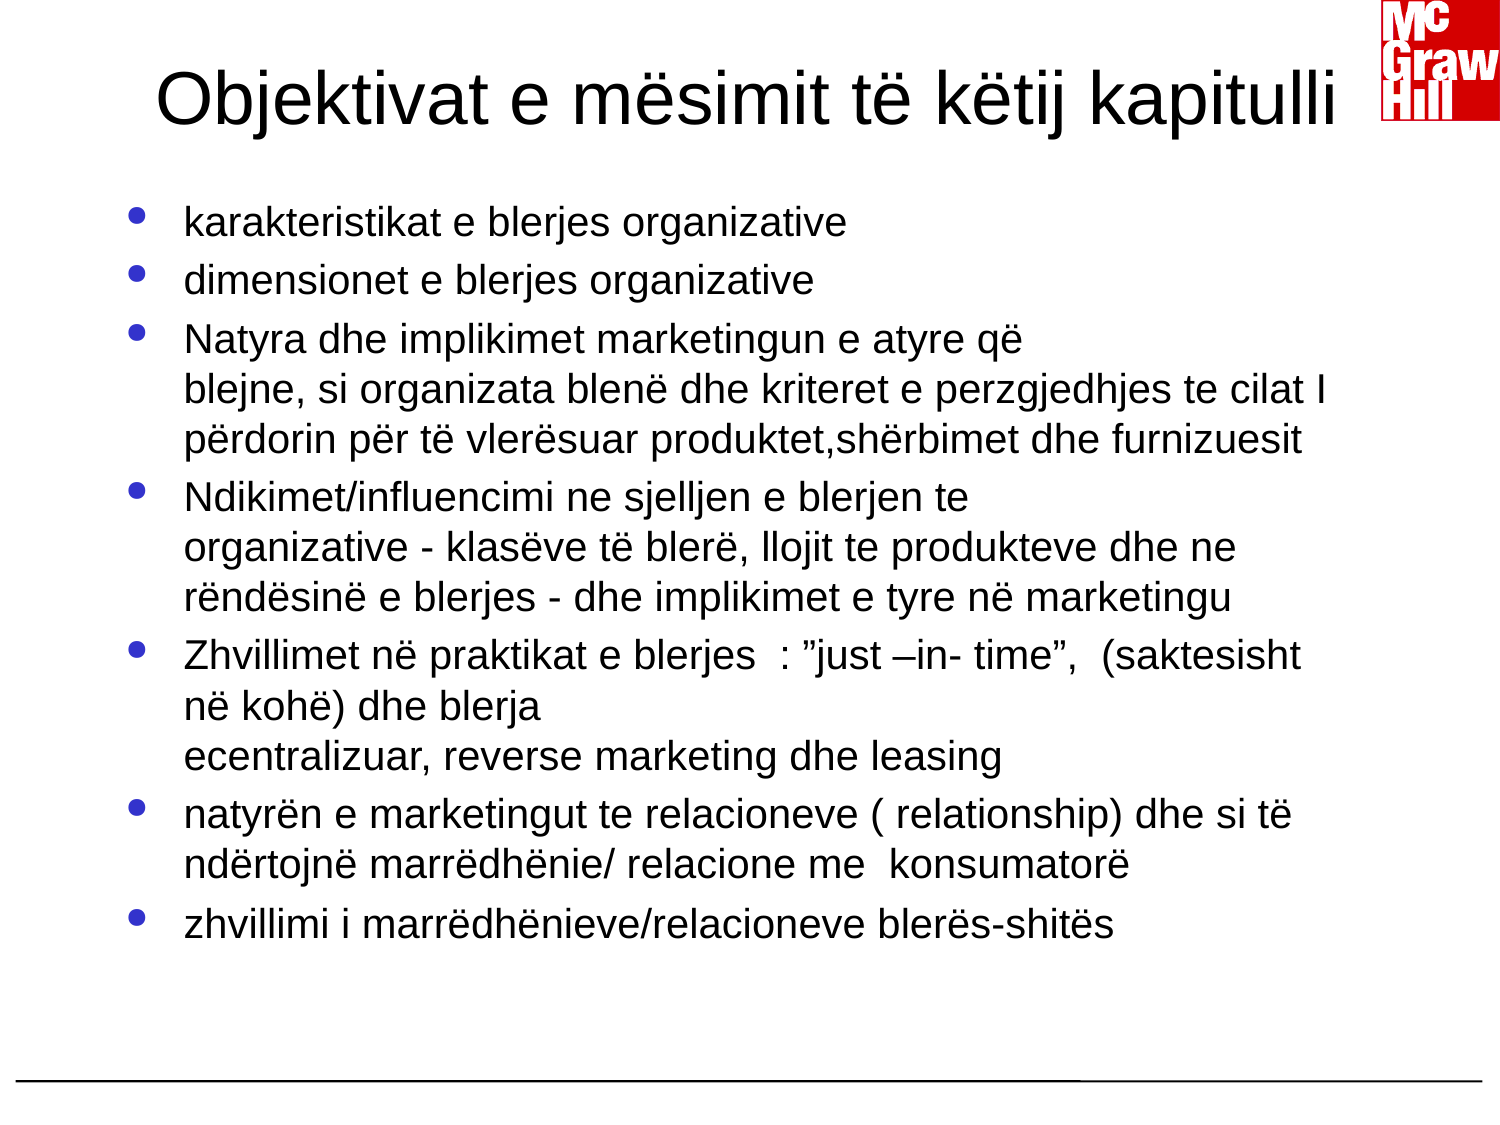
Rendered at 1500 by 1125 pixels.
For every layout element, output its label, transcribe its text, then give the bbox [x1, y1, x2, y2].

picture [1386, 0, 1500, 121]
title Objektivat e mësimit të këtij kapitulli [109, 0, 1386, 190]
list karakteristikat e blerjes organizative dimensionet e blerjes organizative Natyra dhe implikimet marketingun e atyre që blejne, si organizata blenë dhe kriteret e perzgjedhjes te cilat I përdorin për të vlerësuar produktet,shërbimet dhe furnizuesit Ndikimet/influencimi ne sjelljen e blerjen te organizative - klasëve të blerë, llojit te produkteve dhe ne rëndësinë e blerjes - dhe implikimet e tyre në marketingu Zhvillimet në praktikat e blerjes : ”just –in- time”, (saktesisht në kohë) dhe blerja ecentralizuar, reverse marketing dhe leasing natyrën e marketingut te relacioneve ( relationship) dhe si të ndërtojnë marrëdhënie/ relacione me konsumatorë zhvillimi i marrëdhënieve/relacioneve blerës-shitës [111, 186, 1388, 1001]
